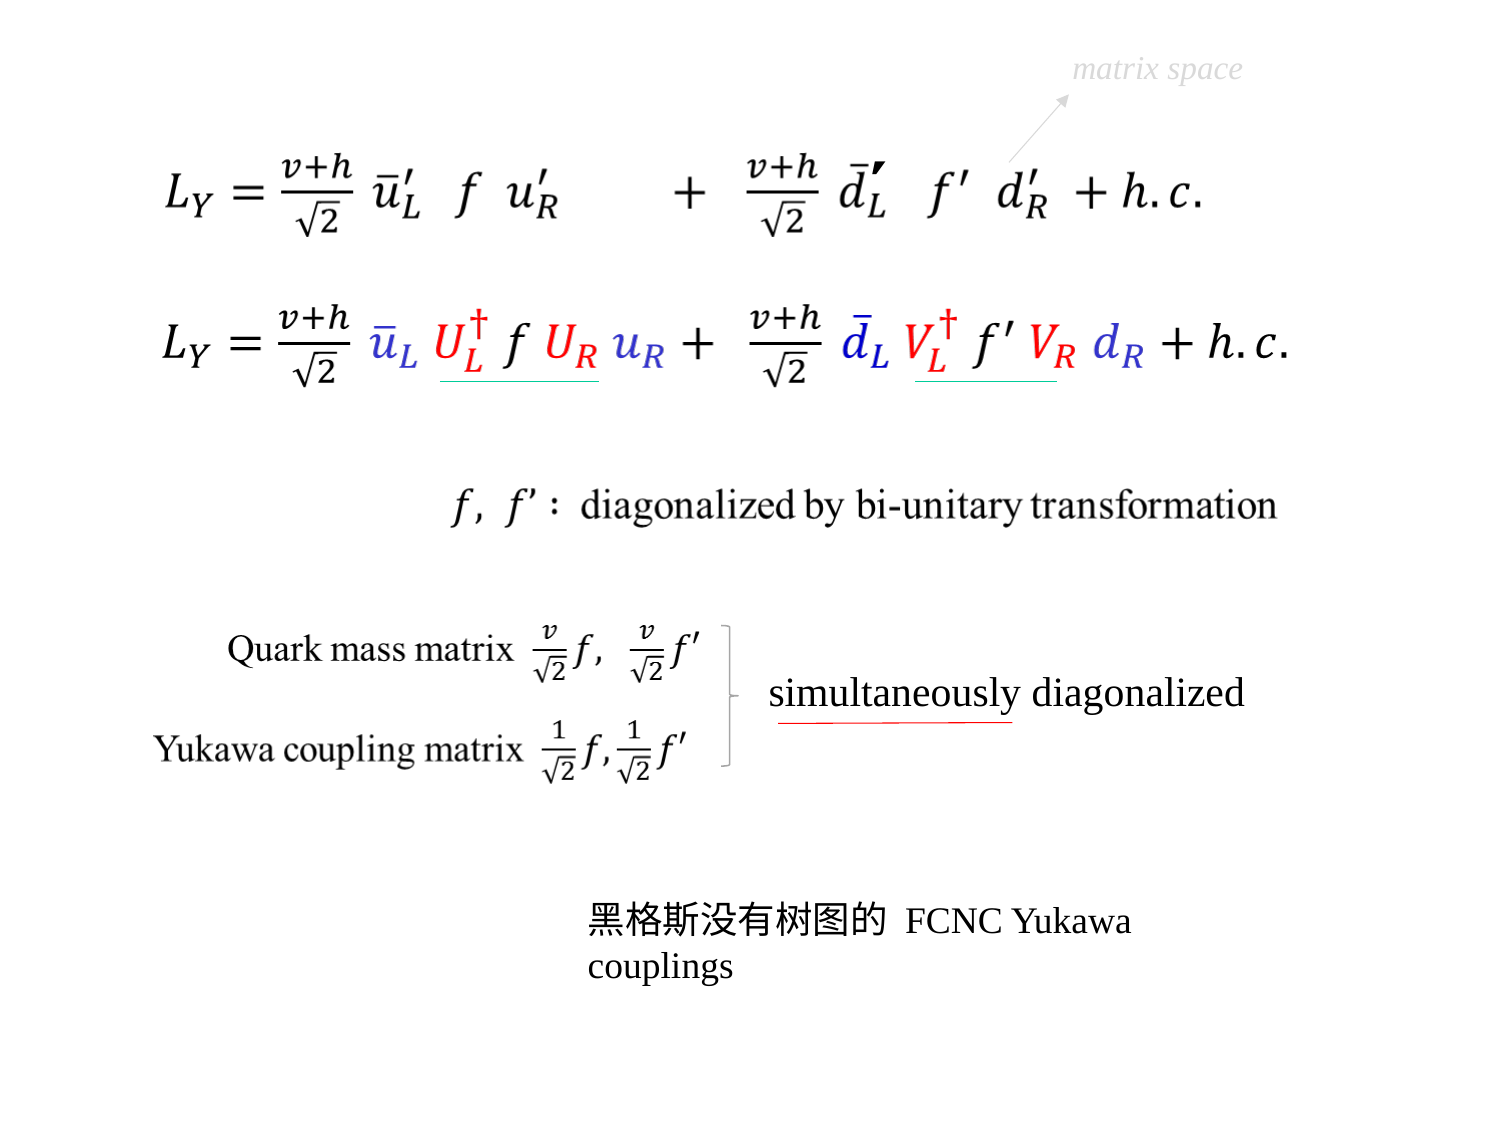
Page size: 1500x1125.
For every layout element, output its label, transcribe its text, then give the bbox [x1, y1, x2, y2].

text_box [138, 138, 1241, 245]
text_box [380, 470, 1350, 537]
text_box [135, 289, 1317, 395]
text_box [138, 708, 708, 791]
text_box [212, 612, 739, 691]
text_box simultaneously diagonalized [753, 657, 1272, 723]
text_box [721, 625, 739, 767]
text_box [1008, 94, 1069, 163]
text_box 黑格斯没有树图的 FCNC Yukawa couplings [572, 888, 1302, 993]
